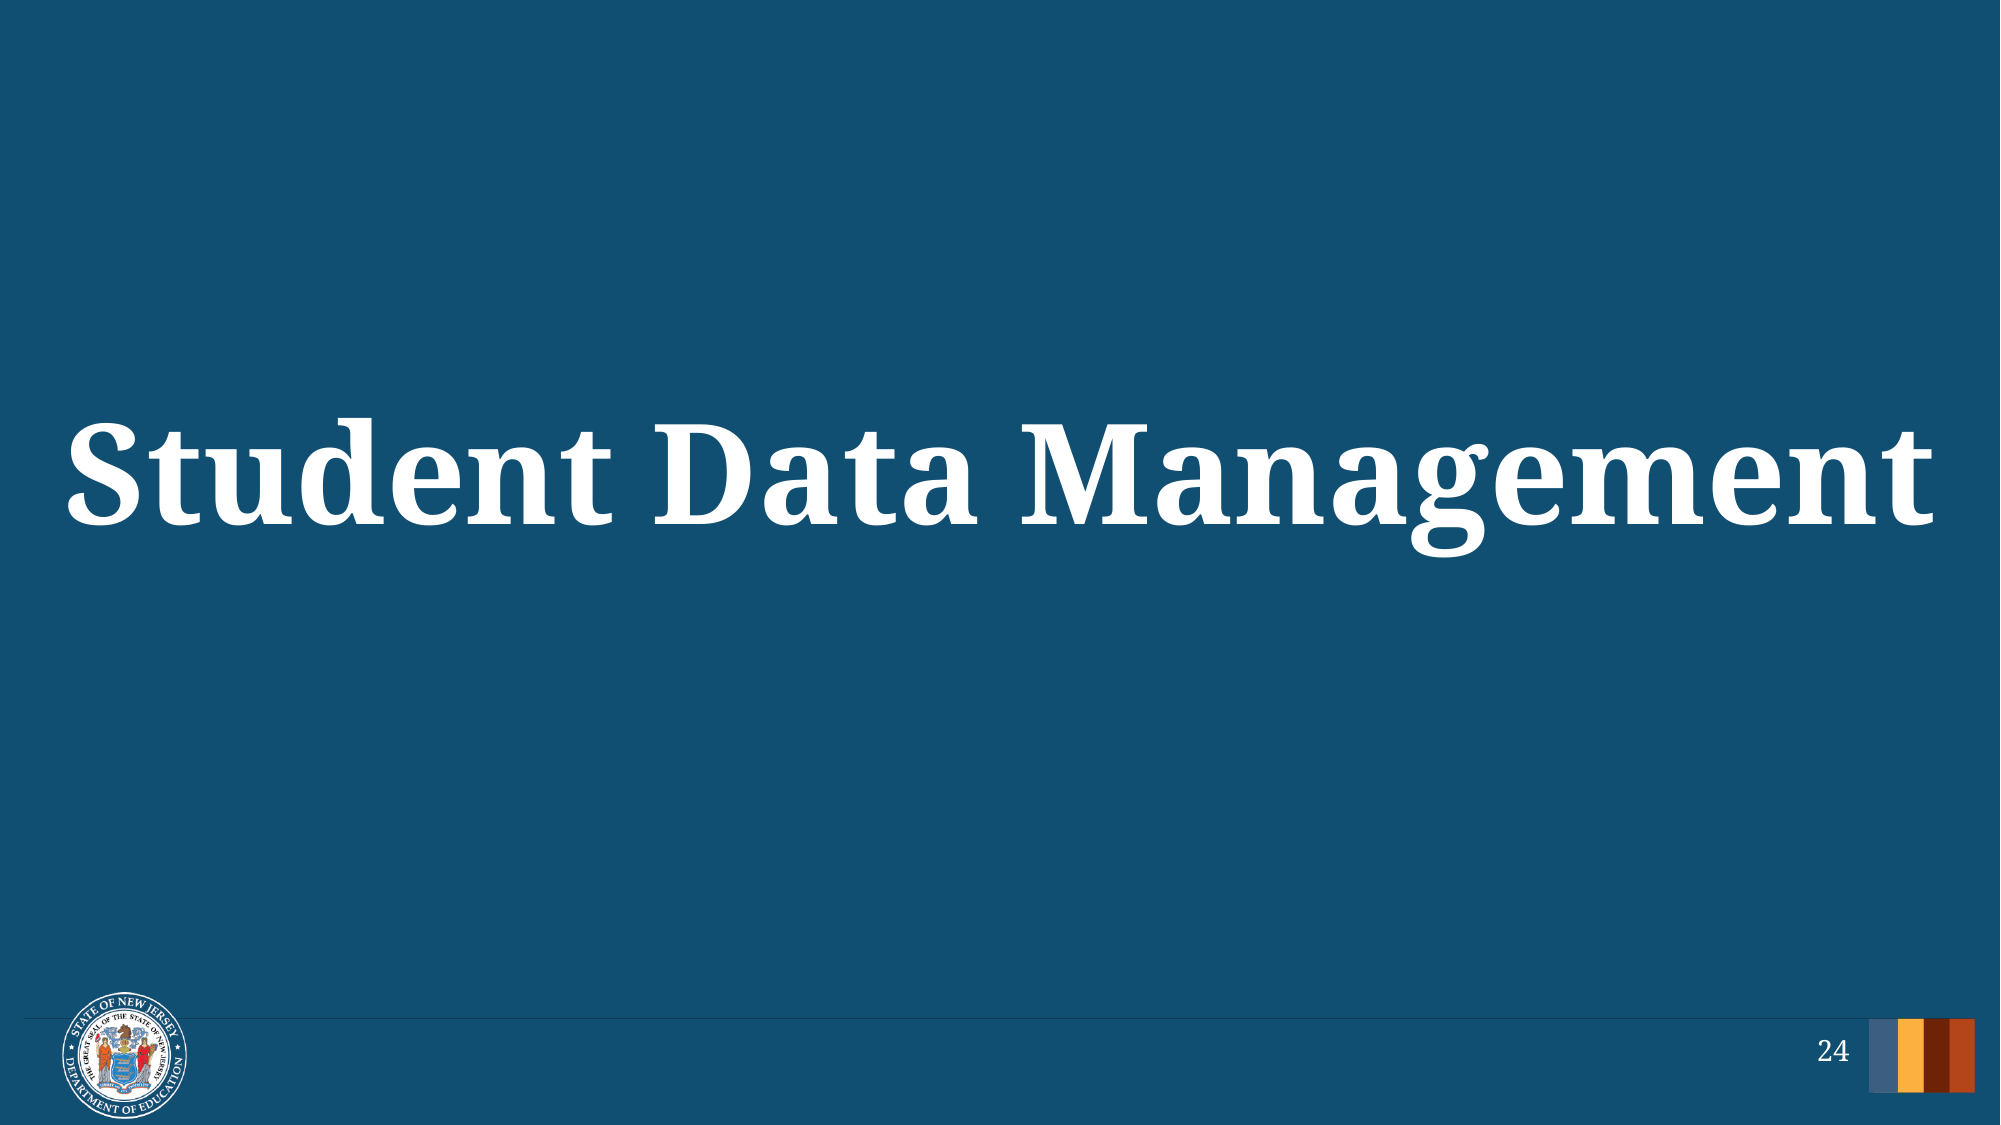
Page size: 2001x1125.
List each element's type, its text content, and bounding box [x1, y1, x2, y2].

picture [24, 992, 1975, 1119]
title Student Data Management [24, 345, 1976, 563]
slide_number 24 [1414, 1021, 1865, 1082]
